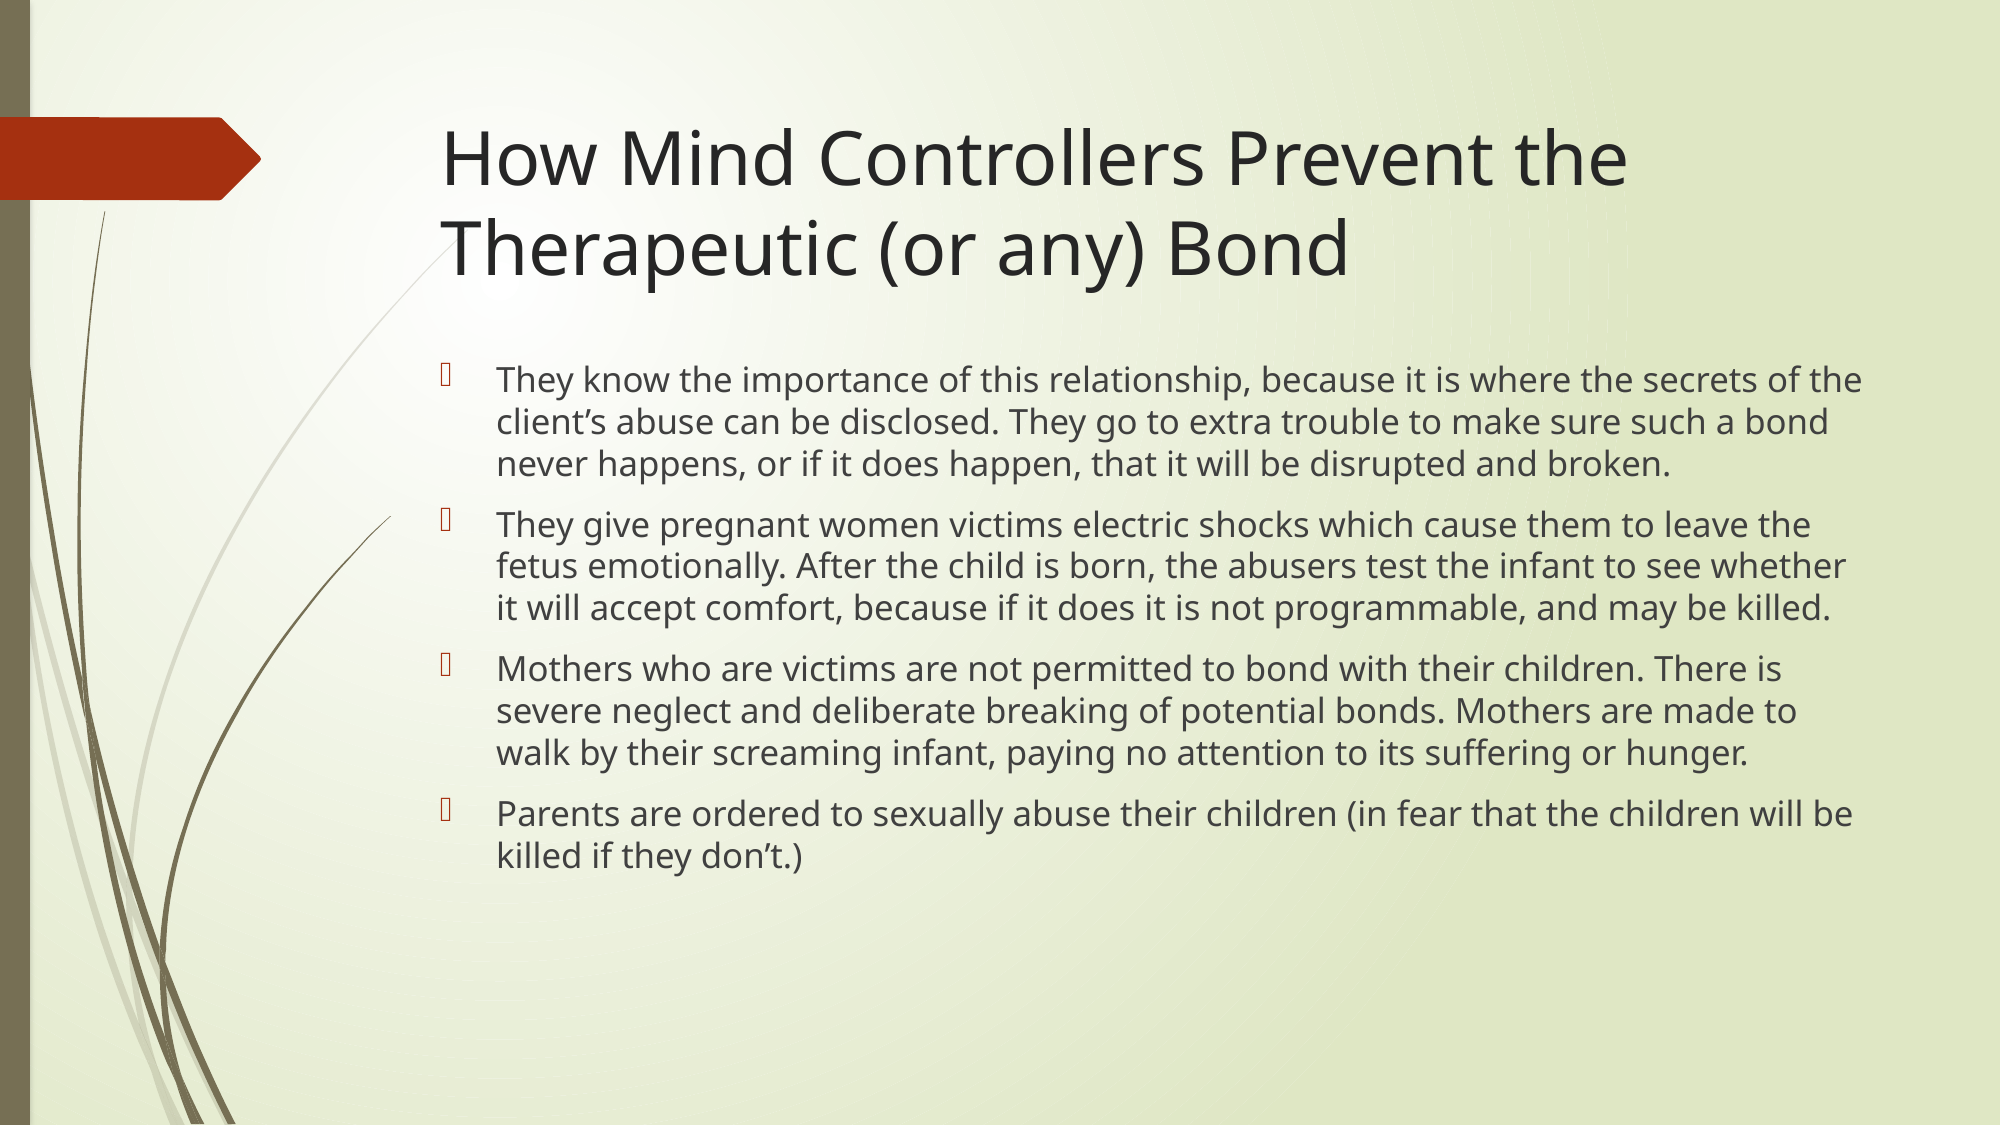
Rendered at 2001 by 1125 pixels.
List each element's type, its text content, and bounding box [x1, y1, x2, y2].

title How Mind Controllers Prevent the Therapeutic (or any) Bond [425, 102, 1888, 313]
list They know the importance of this relationship, because it is where the secrets of the client’s abuse can be disclosed. They go to extra trouble to make sure such a bond never happens, or if it does happen, that it will be disrupted and broken. They give pregnant women victims electric shocks which cause them to leave the fetus emotionally. After the child is born, the abusers test the infant to see whether it will accept comfort, because if it does it is not programmable, and may be killed. Mothers who are victims are not permitted to bond with their children. There is severe neglect and deliberate breaking of potential bonds. Mothers are made to walk by their screaming infant, paying no attention to its suffering or hunger. Parents are ordered to sexually abuse their children (in fear that the children will be killed if they don’t.) [424, 350, 1888, 970]
